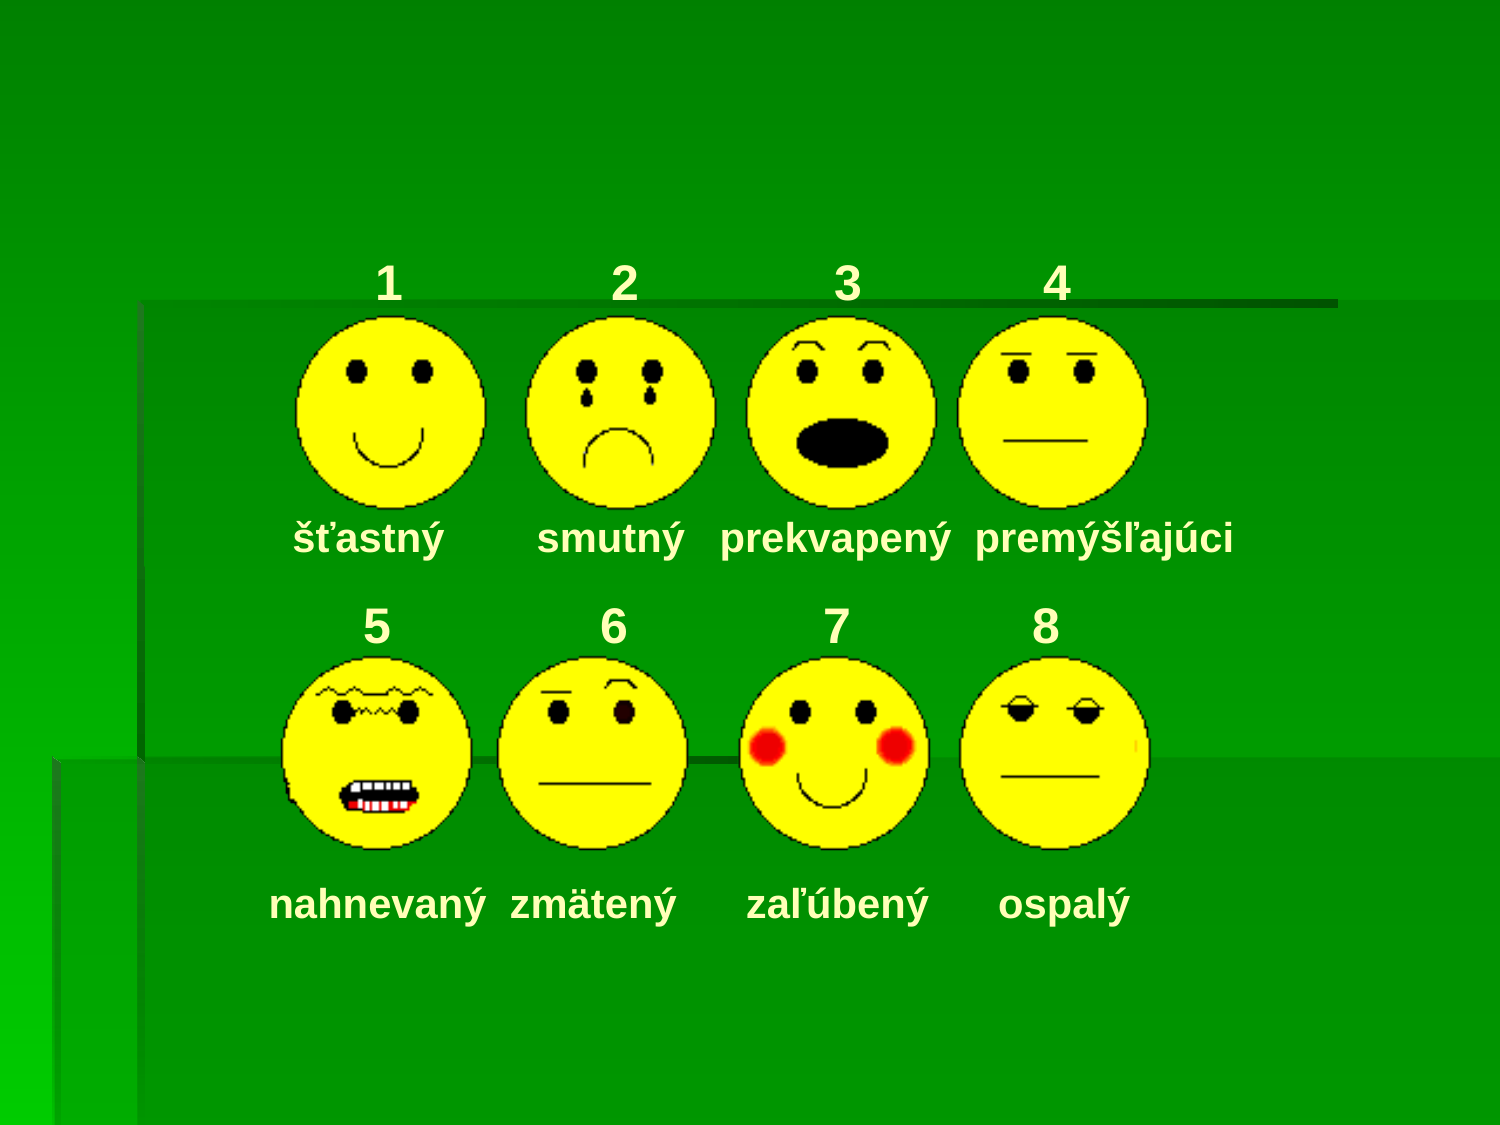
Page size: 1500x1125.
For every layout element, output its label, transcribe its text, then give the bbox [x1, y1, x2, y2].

text_box 1 2 3 4 [360, 243, 1117, 289]
text_box nahnevaný zmätený zaľúbený ospalý [253, 869, 1306, 935]
picture [253, 290, 1188, 903]
text_box šťastný smutný prekvapený premýšľajúci [1193, 503, 1329, 569]
